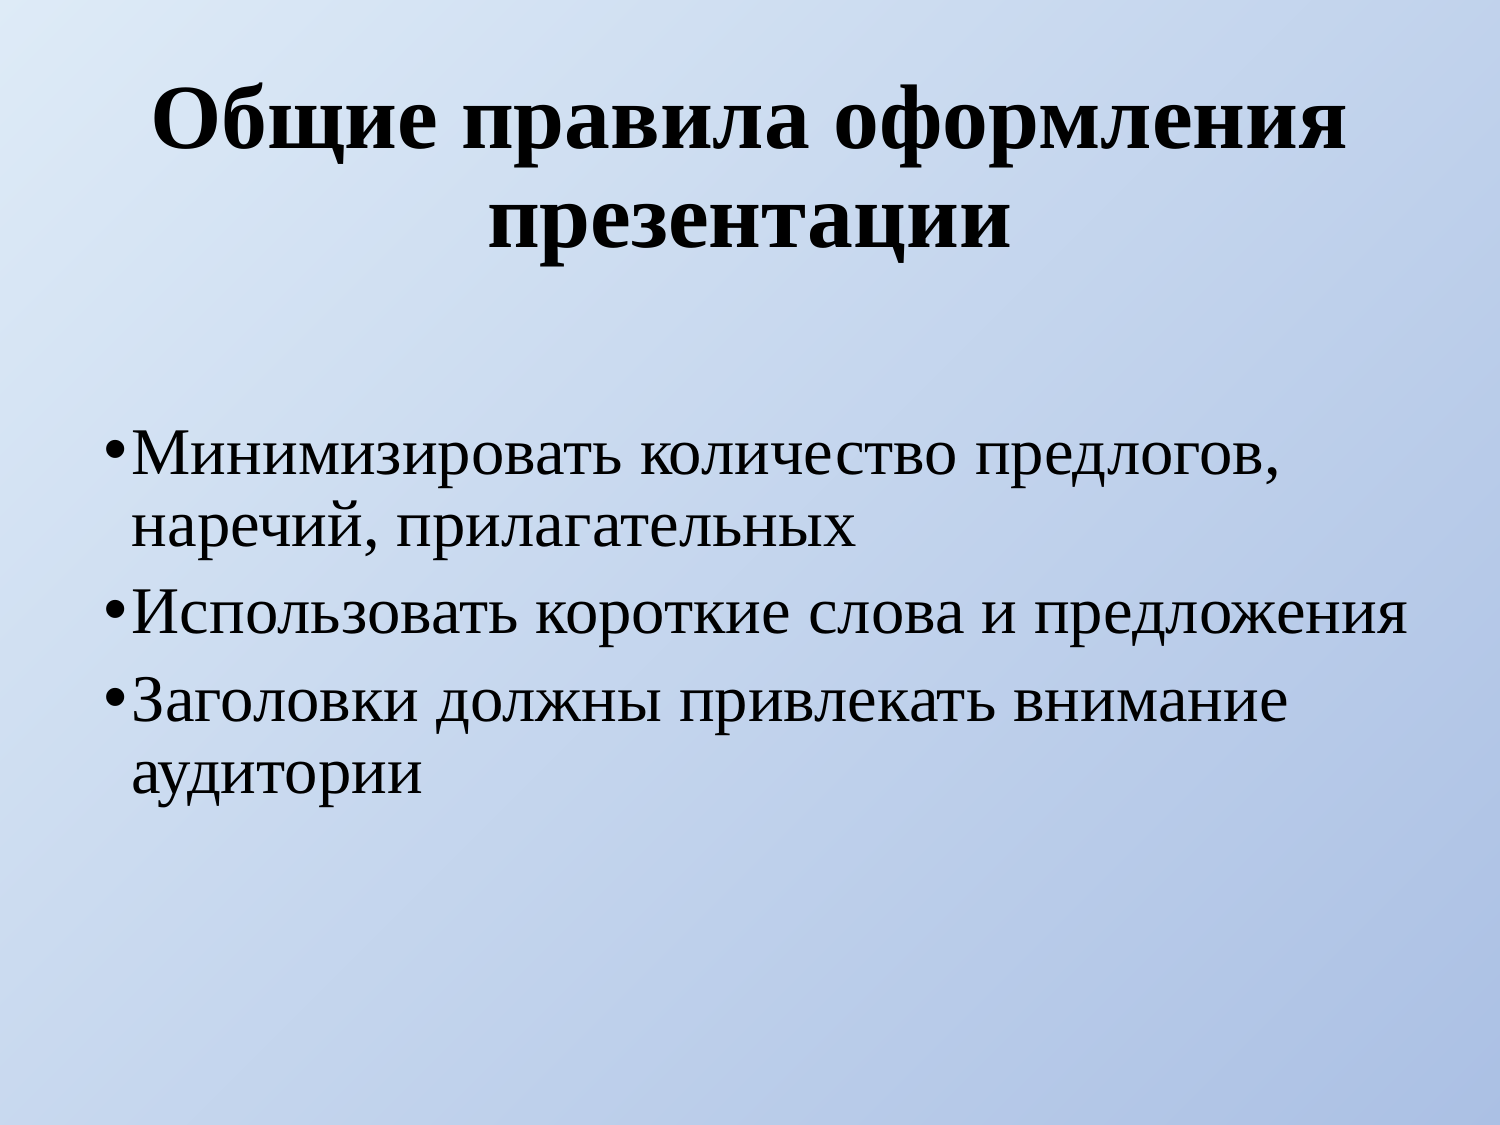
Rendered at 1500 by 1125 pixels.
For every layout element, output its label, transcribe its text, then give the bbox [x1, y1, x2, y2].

title Общие правила оформления презентации [103, 59, 1397, 278]
list Минимизировать количество предлогов, наречий, прилагательных Использовать короткие слова и предложения Заголовки должны привлекать внимание аудитории [88, 408, 1439, 1125]
